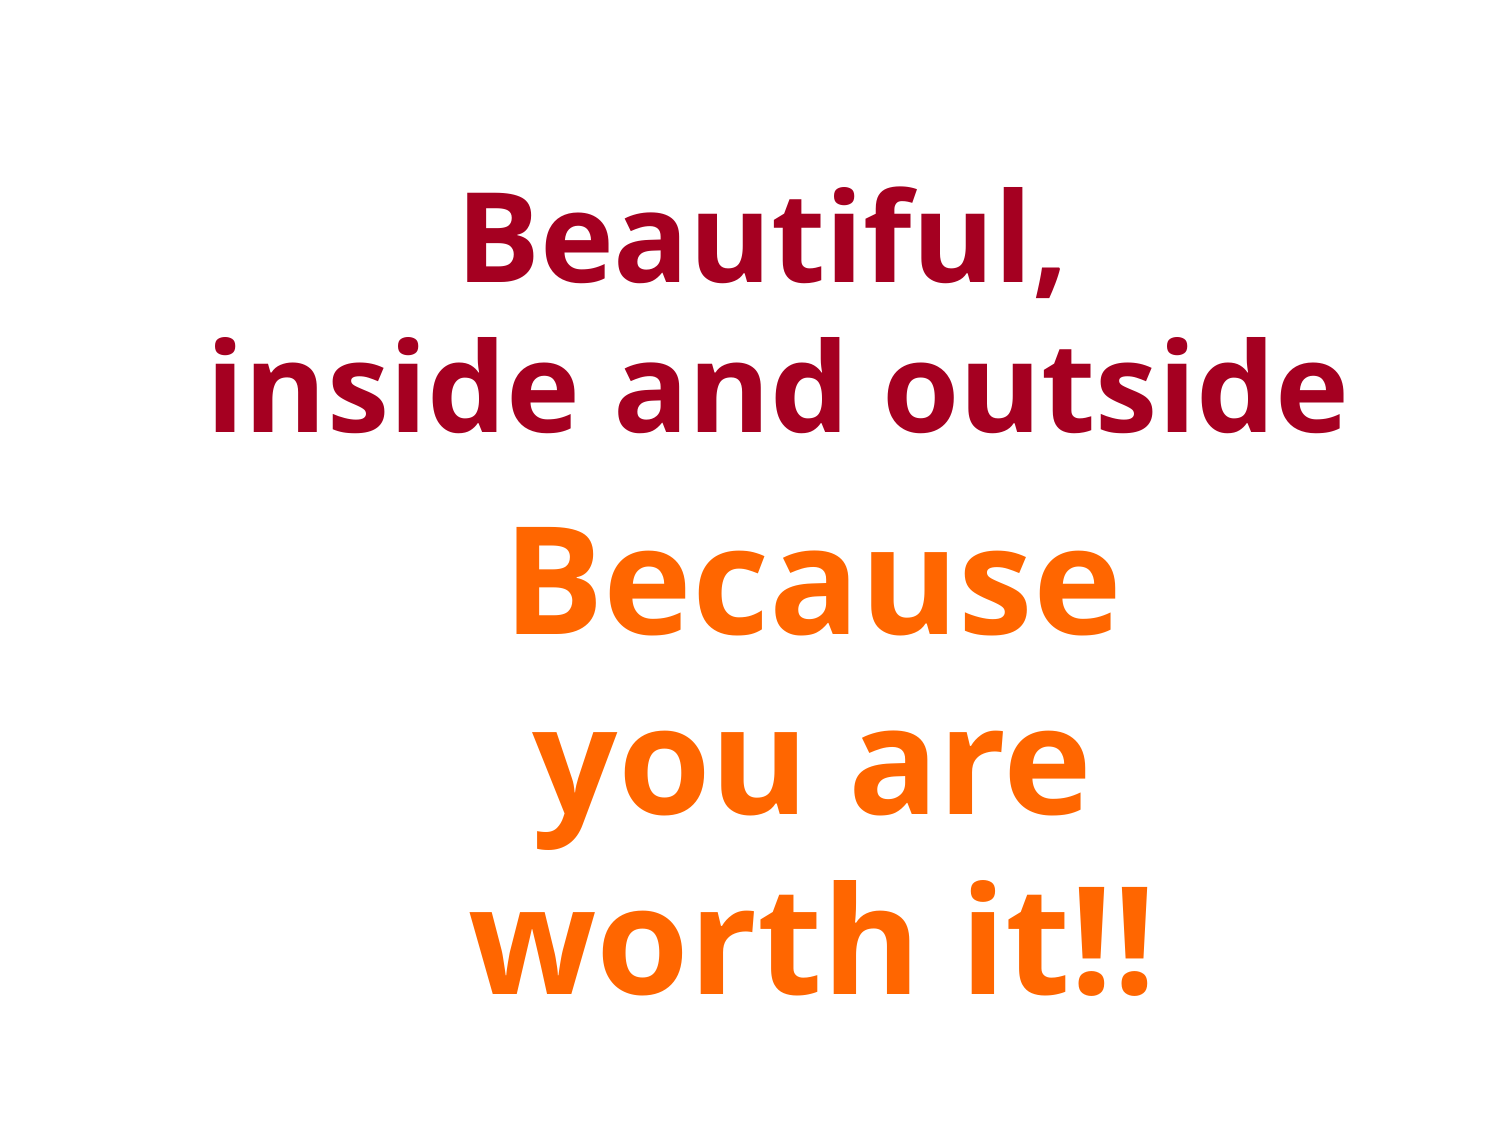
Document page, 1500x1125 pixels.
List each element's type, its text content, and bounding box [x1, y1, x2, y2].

text_box Because you are worth it!! [406, 476, 1219, 1032]
text_box Beautiful, inside and outside [49, 149, 1475, 465]
